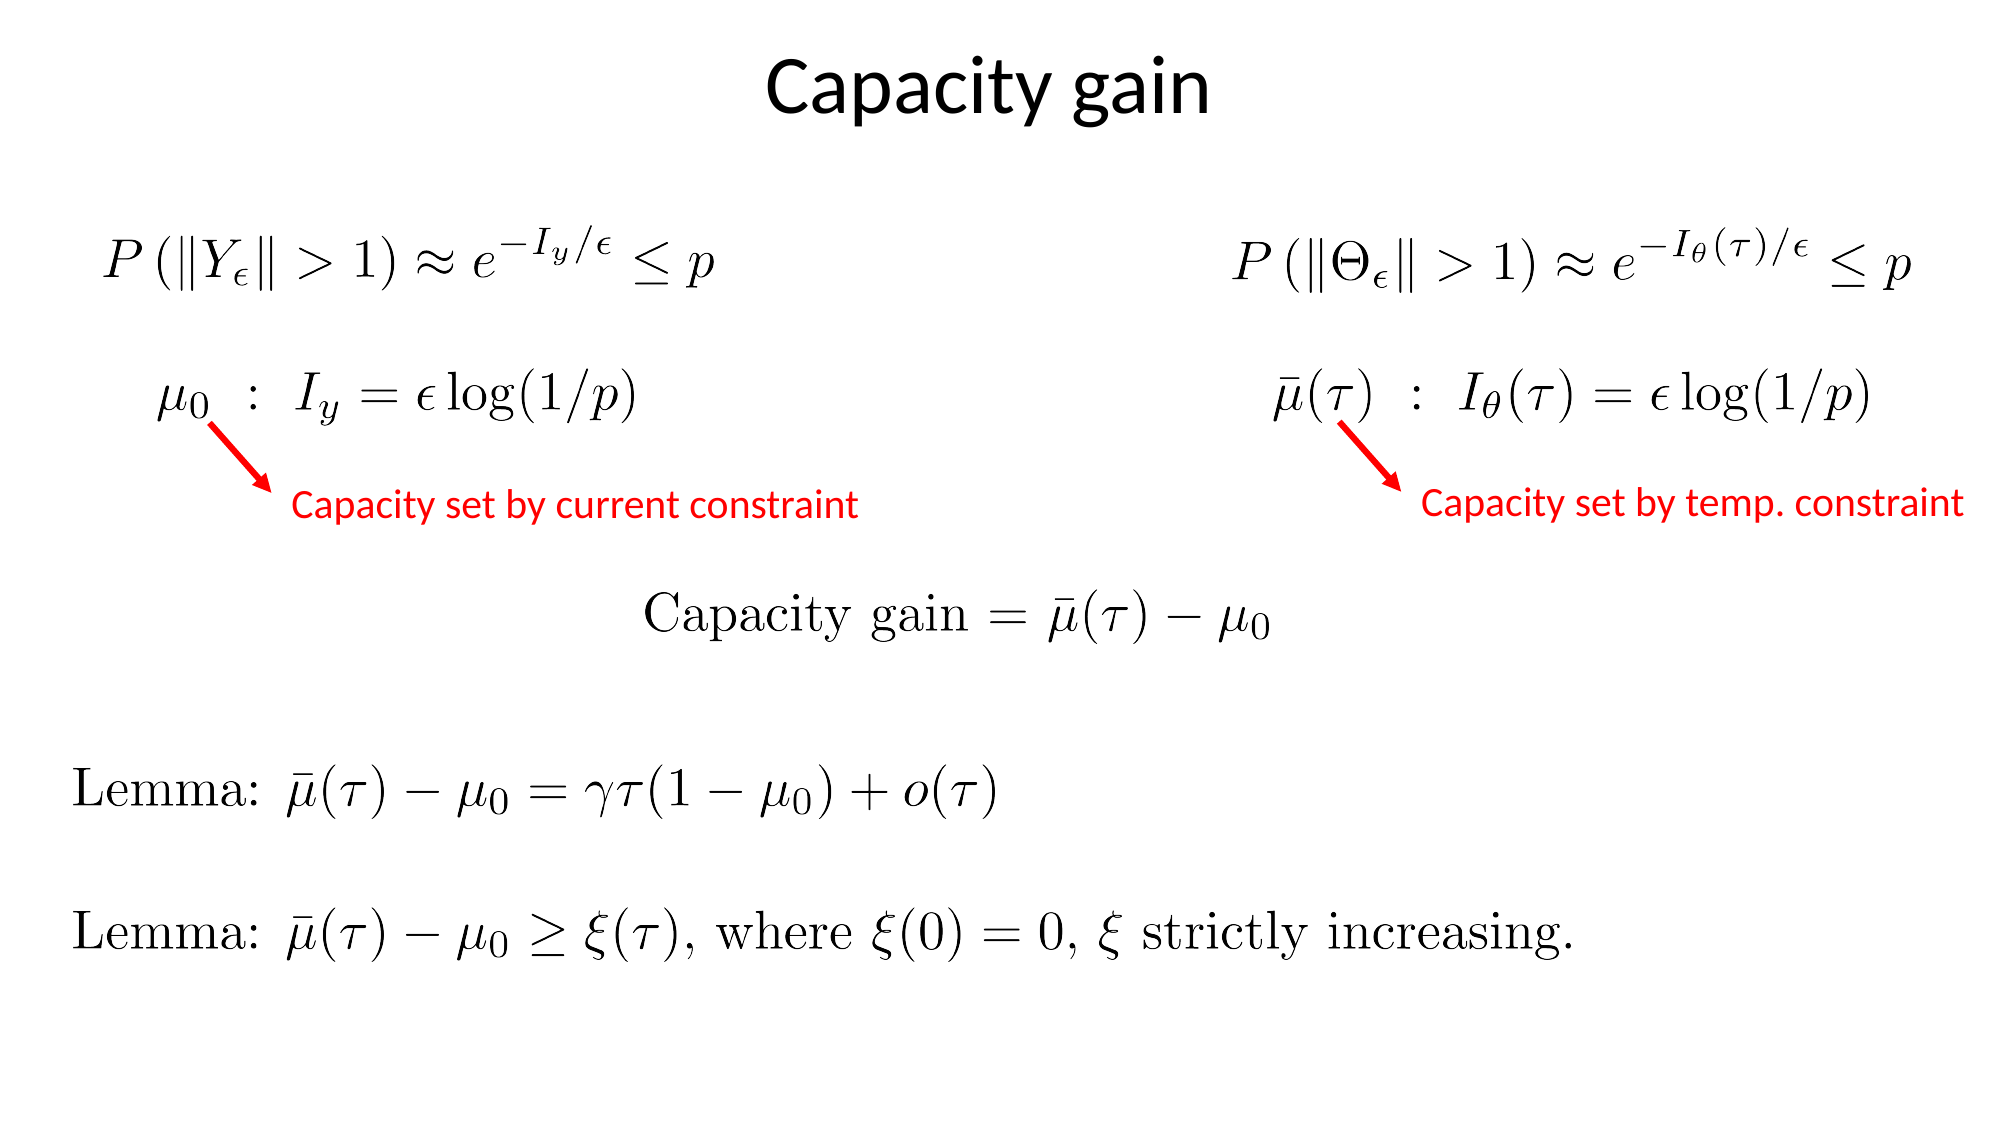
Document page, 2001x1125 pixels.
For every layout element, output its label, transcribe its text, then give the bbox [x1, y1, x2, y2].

picture [1273, 368, 1868, 423]
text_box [1339, 421, 1983, 534]
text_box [209, 422, 878, 535]
picture [103, 225, 714, 291]
picture [73, 907, 1572, 962]
picture [157, 368, 634, 426]
picture [644, 589, 1269, 644]
picture [73, 764, 995, 819]
text_box Capacity gain [750, 22, 1228, 138]
picture [1232, 227, 1911, 293]
